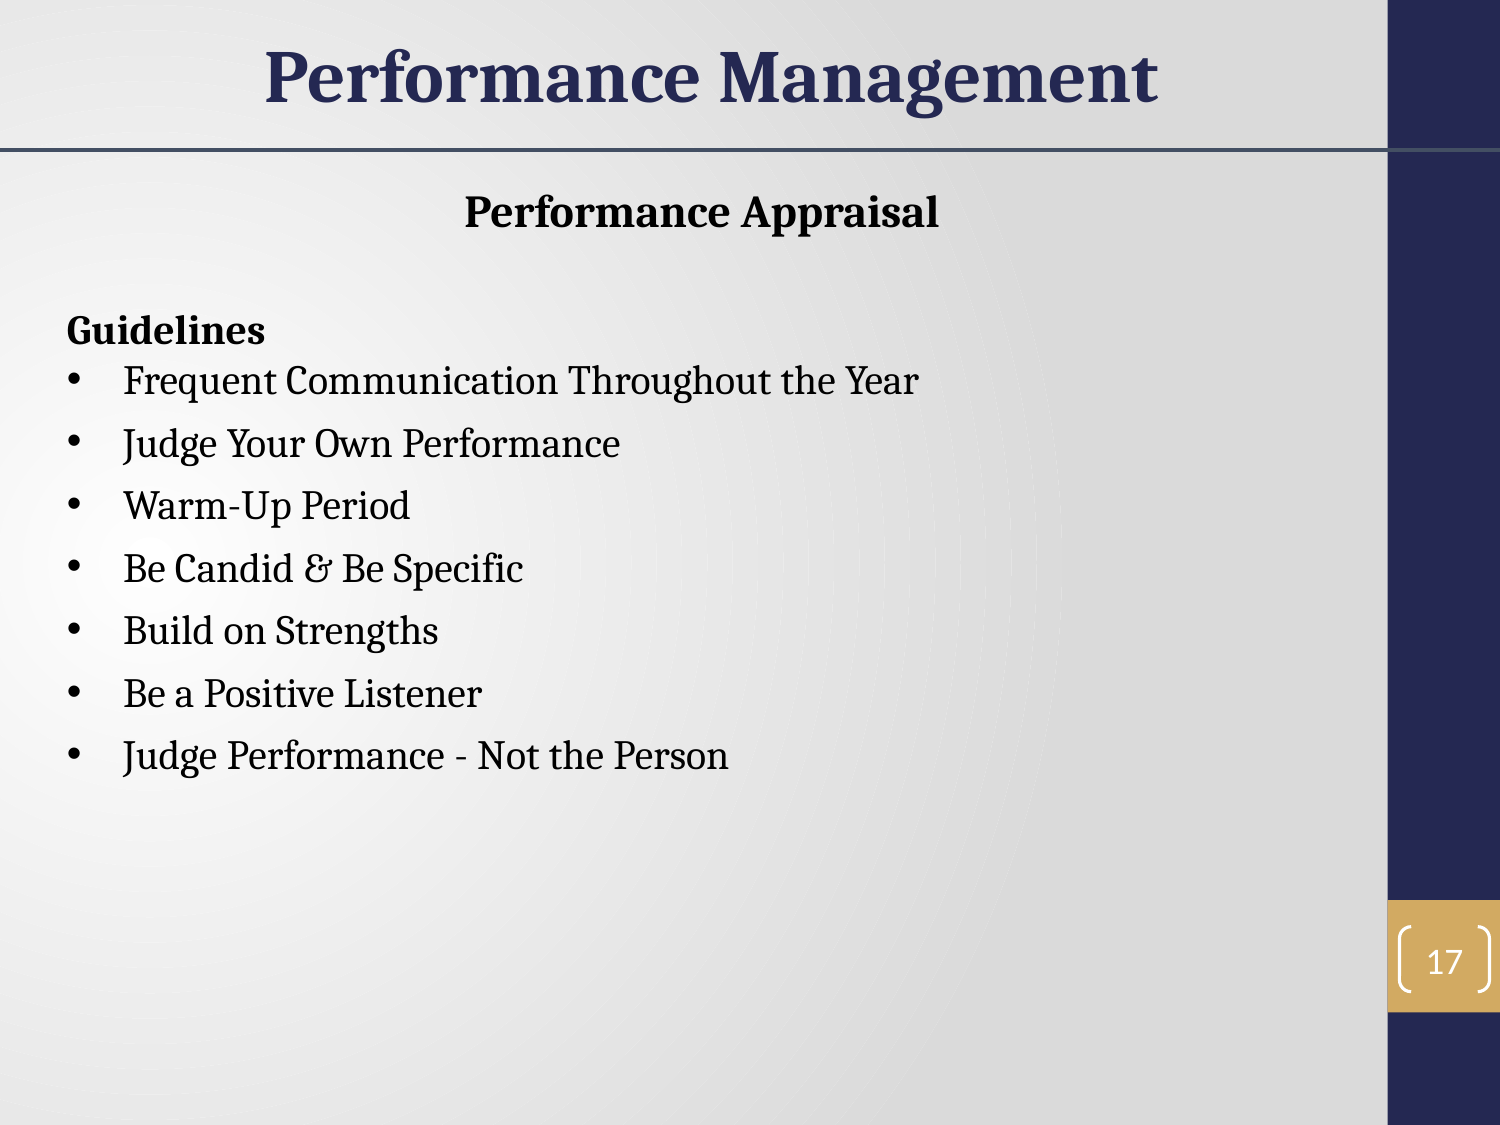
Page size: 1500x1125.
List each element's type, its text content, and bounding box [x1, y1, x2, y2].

text_box Performance Appraisal Guidelines Frequent Communication Throughout the Year Judge Your Own Performance Warm-Up Period Be Candid & Be Specific Build on Strengths Be a Positive Listener Judge Performance - Not the Person [52, 173, 1353, 1062]
text_box Performance Management [74, 20, 1350, 142]
slide_number 17 [1397, 925, 1492, 994]
